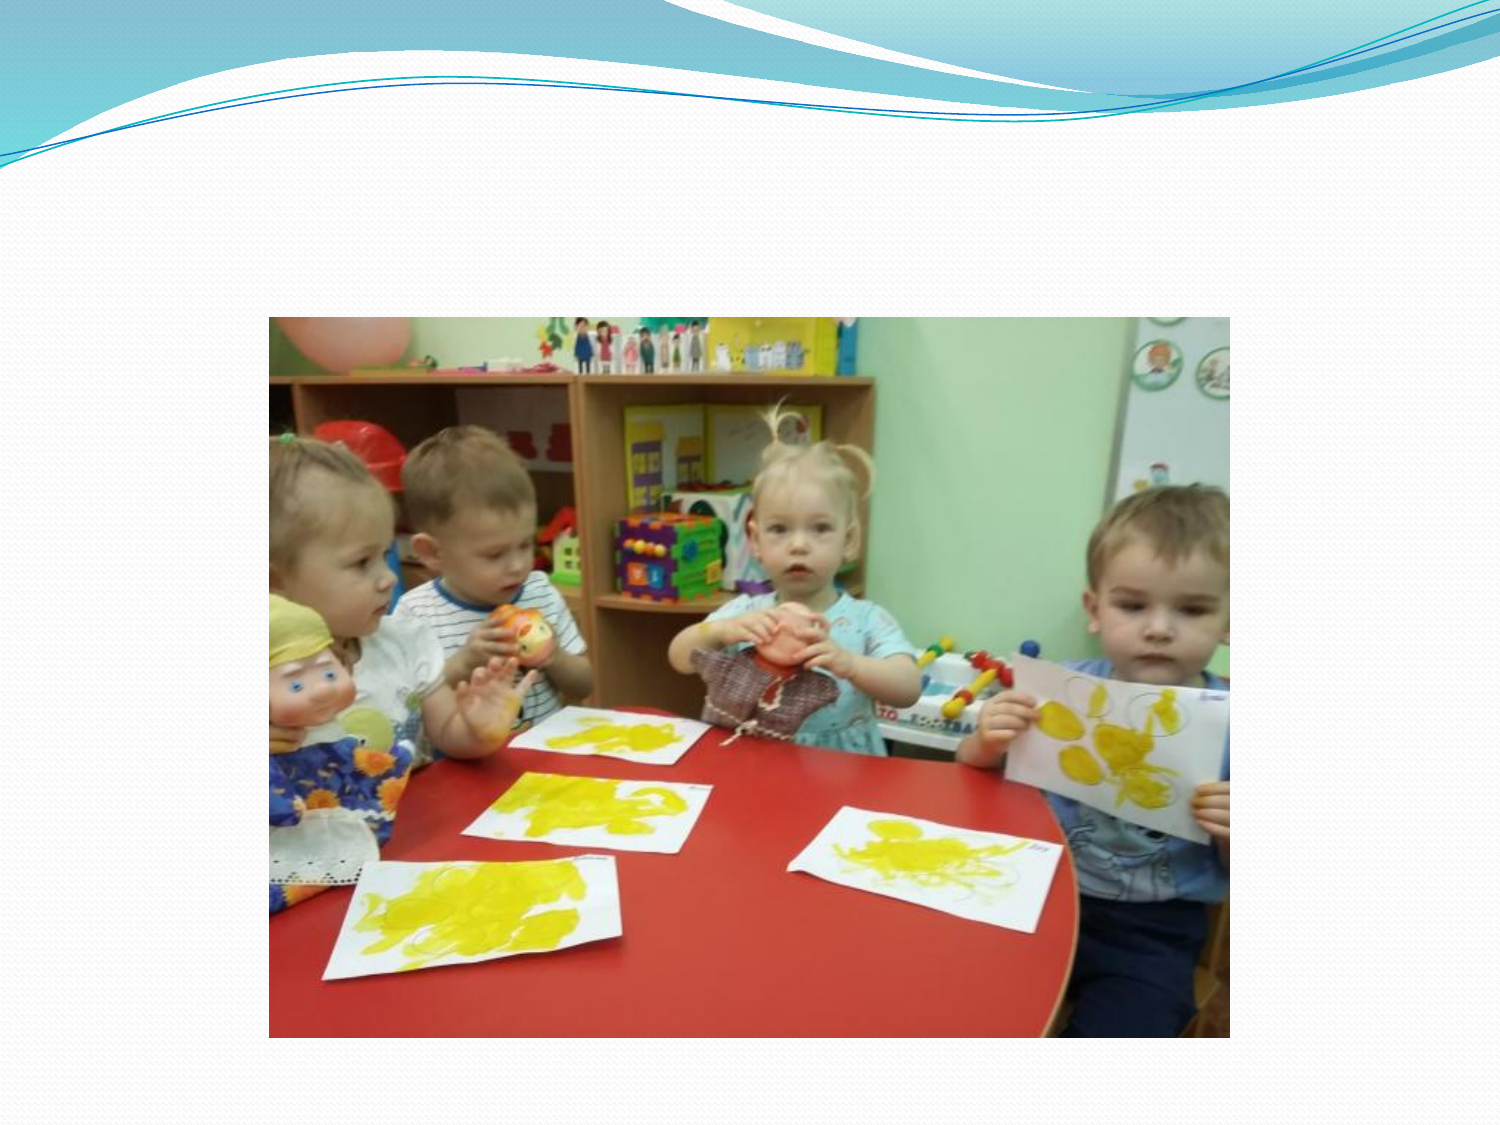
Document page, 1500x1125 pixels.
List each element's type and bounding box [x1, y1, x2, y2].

list [269, 317, 1231, 1038]
